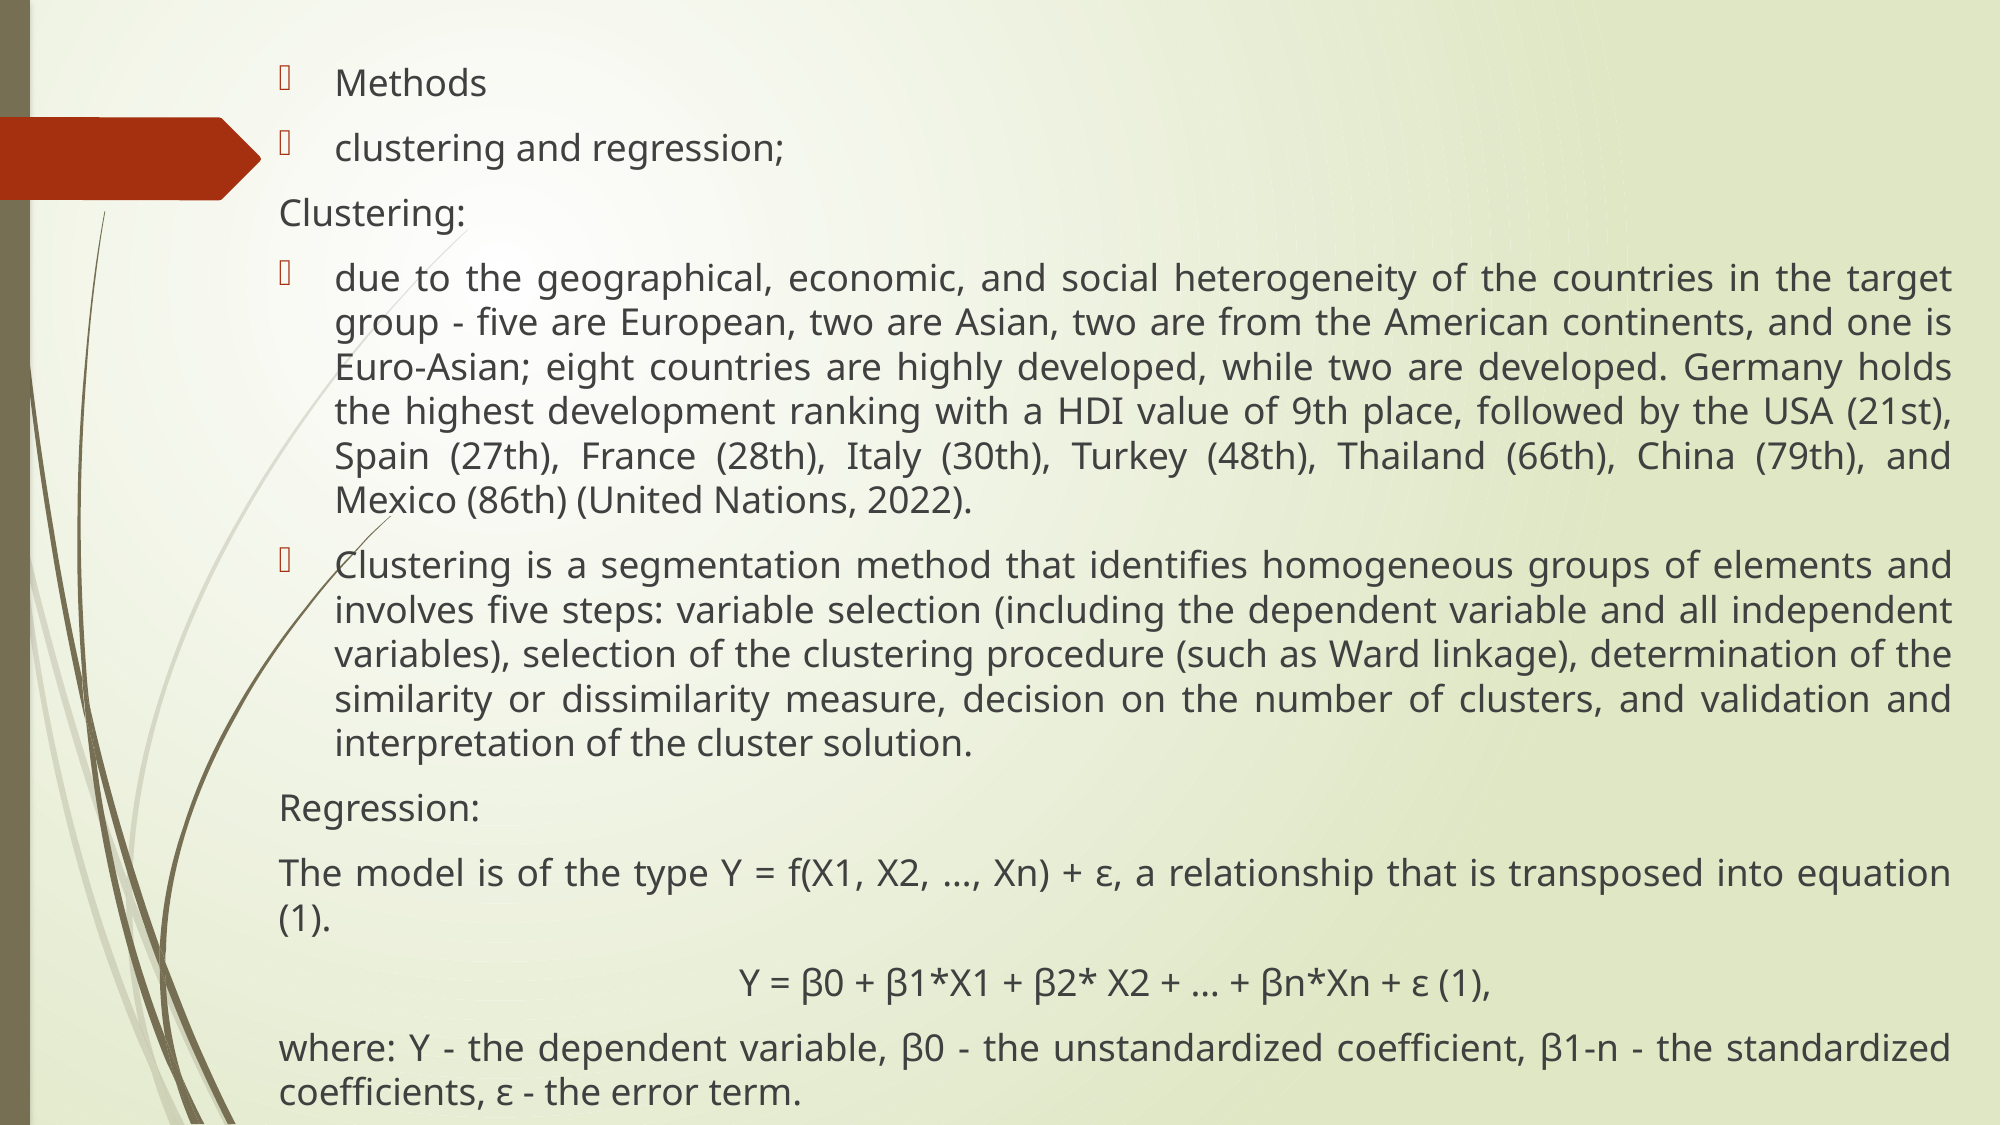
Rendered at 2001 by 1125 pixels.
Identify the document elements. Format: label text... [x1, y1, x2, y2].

list Methods clustering and regression; Clustering: due to the geographical, economic, and social heterogeneity of the countries in the target group - five are European, two are Asian, two are from the American continents, and one is Euro-Asian; eight countries are highly developed, while two are developed. Germany holds the highest development ranking with a HDI value of 9th place, followed by the USA (21st), Spain (27th), France (28th), Italy (30th), Turkey (48th), Thailand (66th), China (79th), and Mexico (86th) (United Nations, 2022). Clustering is a segmentation method that identifies homogeneous groups of elements and involves five steps: variable selection (including the dependent variable and all independent variables), selection of the clustering procedure (such as Ward linkage), determination of the similarity or dissimilarity measure, decision on the number of clusters, and validation and interpretation of the cluster solution. Regression: The model is of the type Y = f(X1, X2, …, Xn) + ε, a relationship that is transposed into equation (1). Y = β0 + β1*X1 + β2* X2 + … + βn*Xn + ε (1), where: Y - the dependent variable, β0 - the unstandardized coefficient, β1-n - the standardized coefficients, ε - the error term. [263, 51, 1969, 1125]
